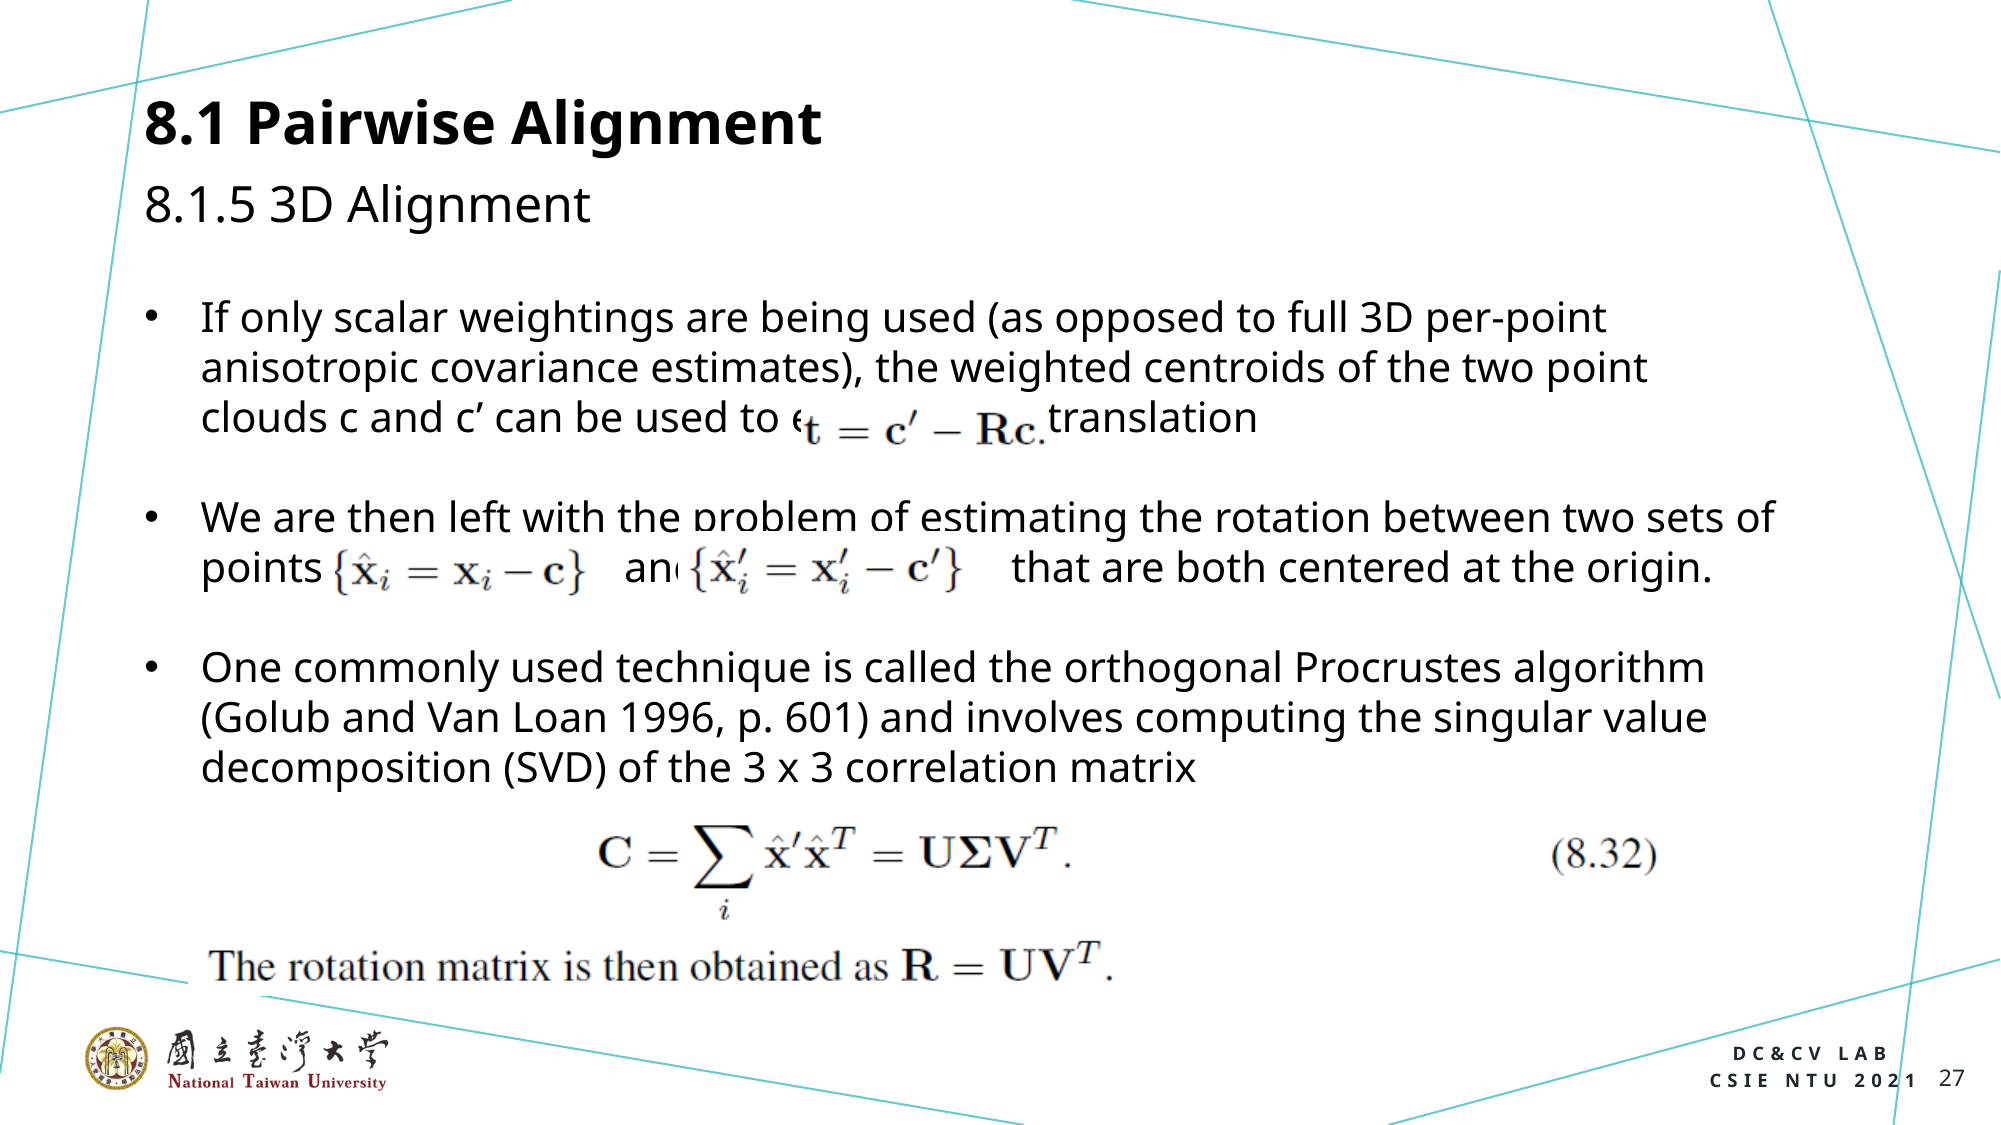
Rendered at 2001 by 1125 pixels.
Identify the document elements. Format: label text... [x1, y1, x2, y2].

picture [335, 540, 590, 613]
text_box DC&CV LAB CSIE NTU 2021 [1692, 1018, 1933, 1099]
slide_number 27 [1903, 1049, 1981, 1110]
title 8.1 Pairwise Alignment [129, 85, 1049, 164]
picture [187, 935, 1118, 996]
text_box If only scalar weightings are being used (as opposed to full 3D per-point anisotropic covariance estimates), the weighted centroids of the two point clouds c and c’ can be used to estimate the translation We are then left with the problem of estimating the rotation between two sets of points and that are both centered at the origin. One commonly used technique is called the orthogonal Procrustes algorithm (Golub and Van Loan 1996, p. 601) and involves computing the singular value decomposition (SVD) of the 3 x 3 correlation matrix [129, 283, 1796, 799]
text_box 8.1.5 3D Alignment [129, 164, 1136, 240]
picture [678, 531, 963, 613]
picture [801, 396, 1049, 465]
picture [80, 1017, 396, 1101]
picture [572, 802, 1670, 931]
